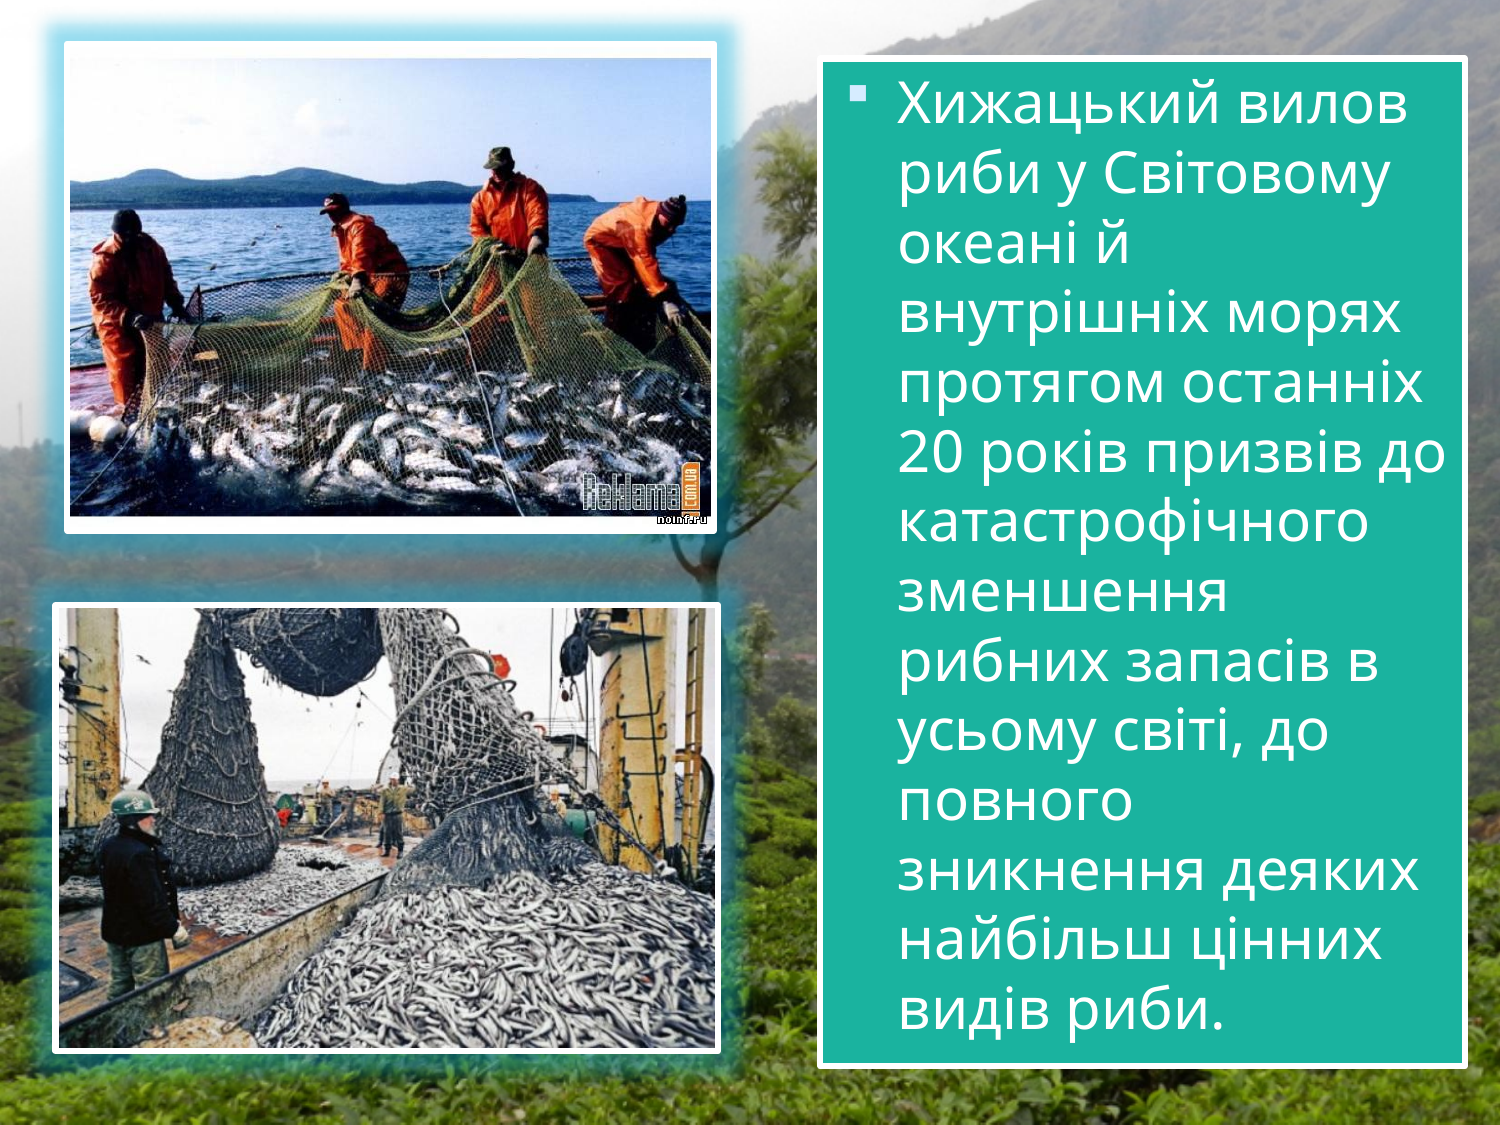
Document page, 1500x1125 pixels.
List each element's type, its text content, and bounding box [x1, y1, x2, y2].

picture [0, 0, 1500, 1125]
list Хижацький вилов риби у Світовому океані й внутрішніх морях протягом останніх 20 років призвів до катастрофічного зменшення рибних запасів в усьому світі, до повного зникнення деяких найбільш цінних видів риби. [817, 55, 1468, 1069]
